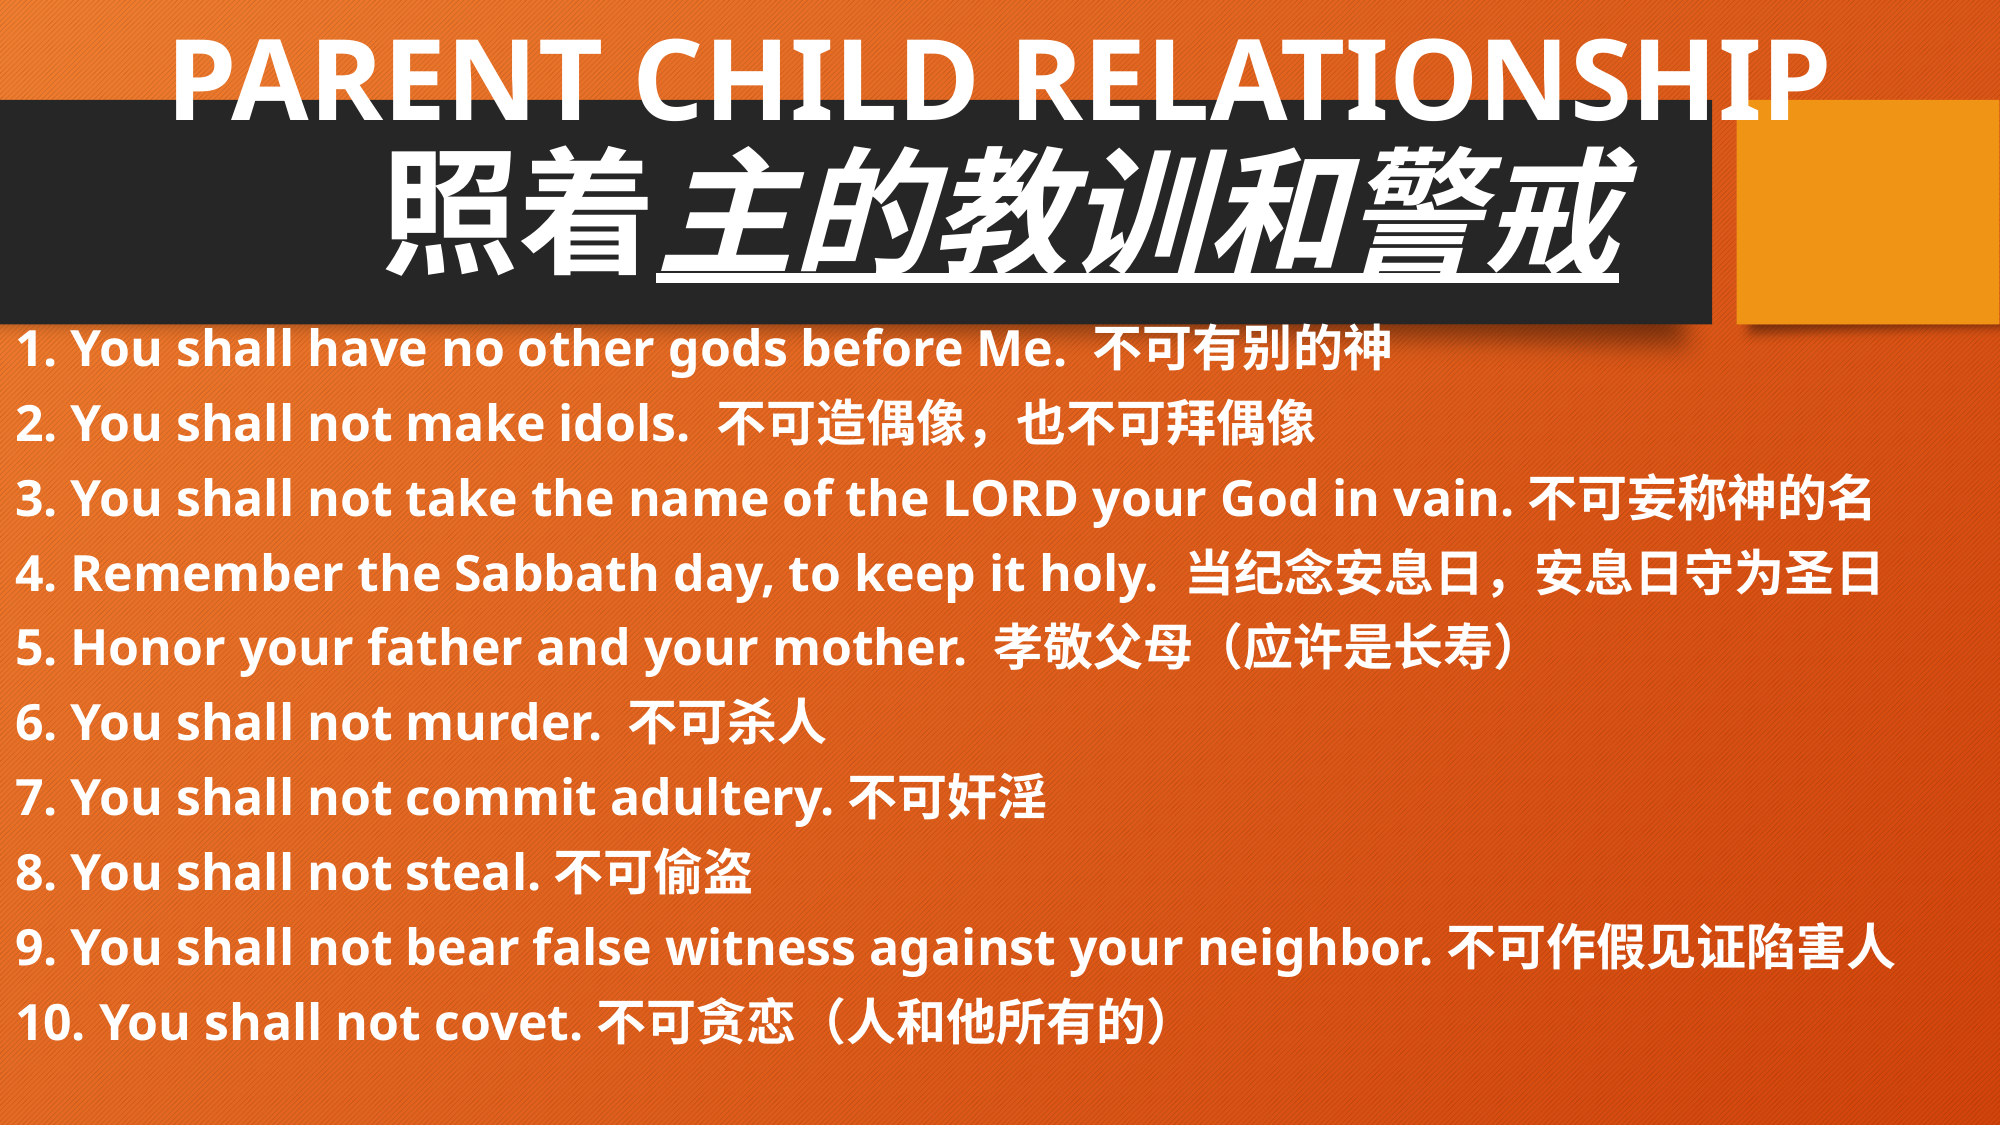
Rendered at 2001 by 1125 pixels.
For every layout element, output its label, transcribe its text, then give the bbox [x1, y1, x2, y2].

picture [1989, 325, 2000, 347]
title PARENT CHILD RELATIONSHIP 照着主的教训和警戒 [0, 0, 2000, 316]
list 1. You shall have no other gods before Me. 不可有别的神 2. You shall not make idols. 不可造偶像，也不可拜偶像 3. You shall not take the name of the LORD your God in vain.不可妄称神的名 4. Remember the Sabbath day, to keep it holy. 当纪念安息日，安息日守为圣日 5. Honor your father and your mother. 孝敬父母（应许是长寿） 6. You shall not murder. 不可杀人 7. You shall not commit adultery.不可奸淫 8. You shall not steal.不可偷盗 9. You shall not bear false witness against your neighbor.不可作假见证陷害人 10. You shall not covet.不可贪恋（人和他所有的） [0, 315, 1989, 1125]
